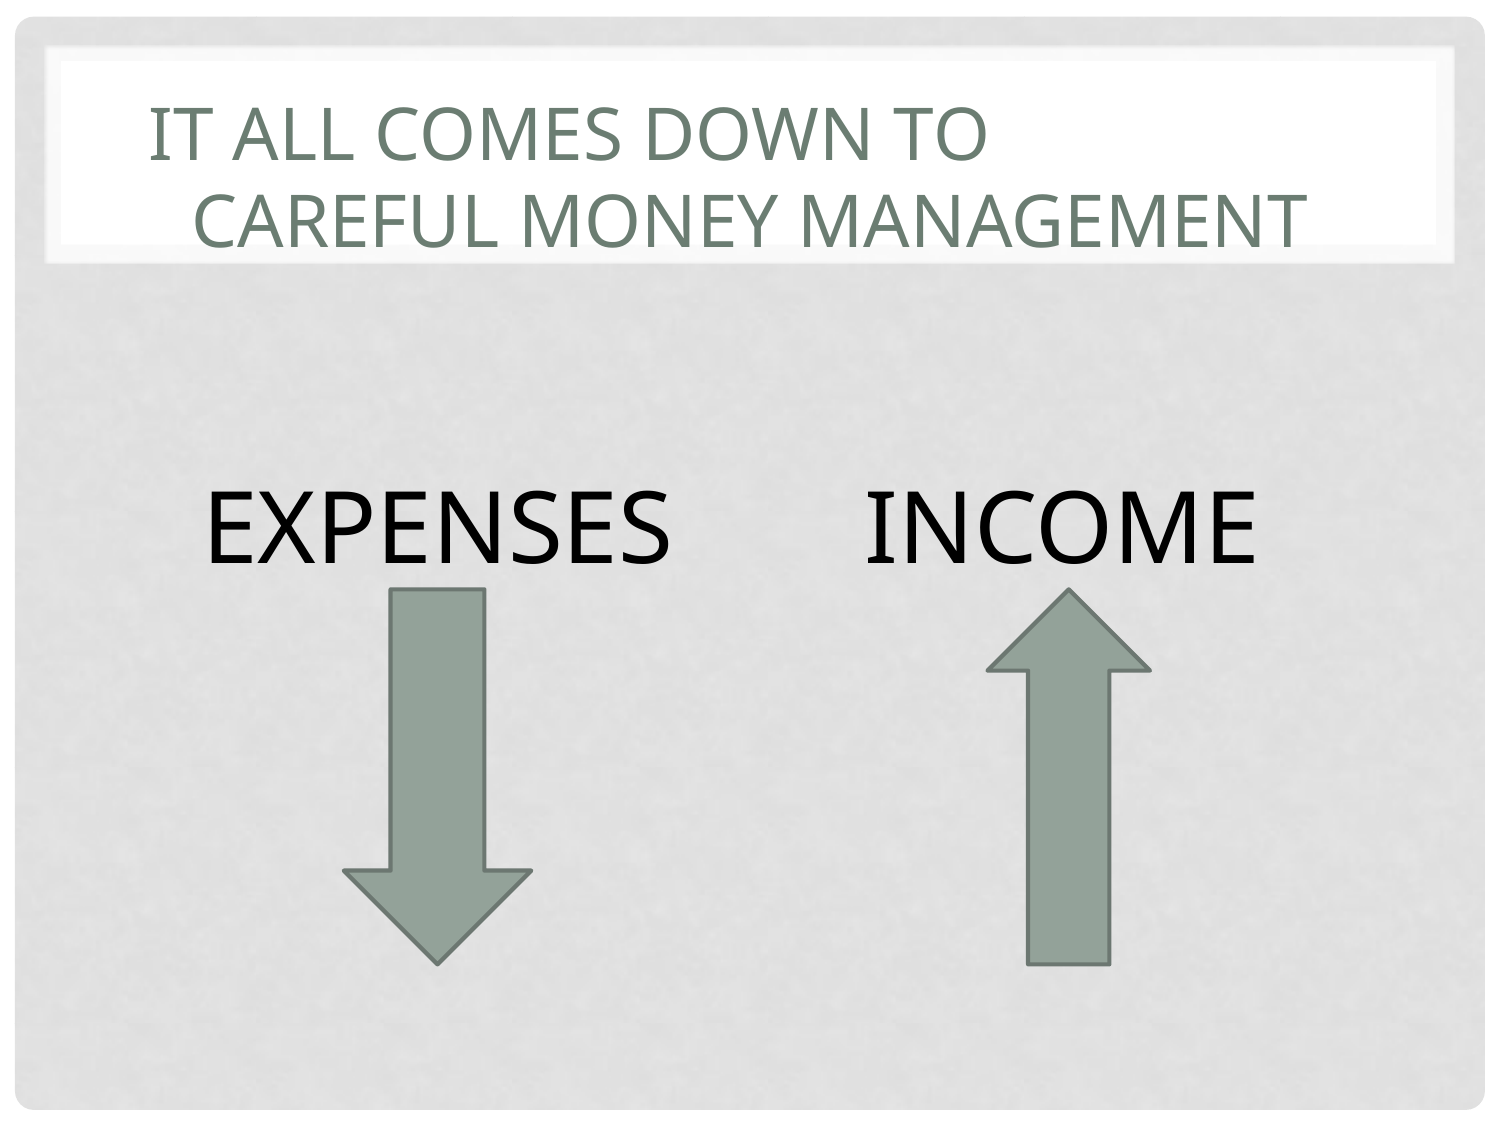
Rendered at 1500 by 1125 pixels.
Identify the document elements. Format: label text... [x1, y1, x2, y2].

title It all comes down to careful money management [75, 24, 1425, 325]
text_box [341, 587, 534, 967]
text_box INCOME [849, 456, 1294, 591]
text_box EXPENSES [187, 456, 849, 591]
text_box [985, 587, 1152, 967]
